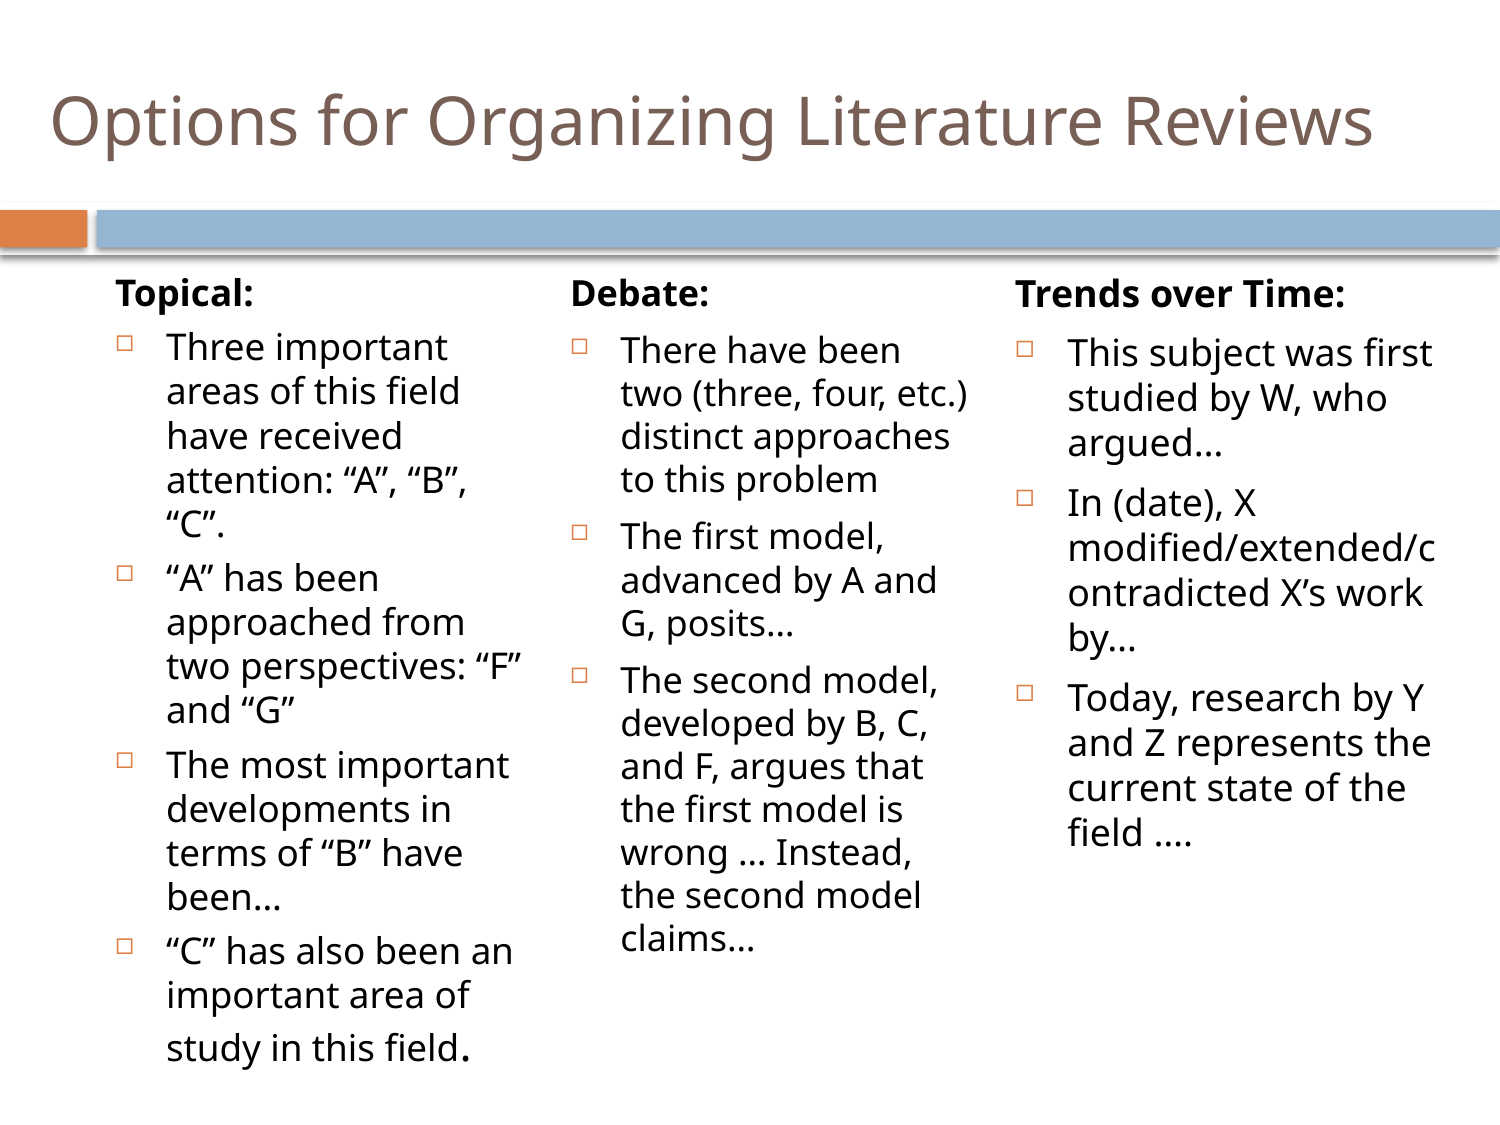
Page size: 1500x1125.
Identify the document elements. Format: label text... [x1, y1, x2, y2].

list Topical: Three important areas of this field have received attention: “A”, “B”, “C”. “A” has been approached from two perspectives: “F” and “G” The most important developments in terms of “B” have been… “C” has also been an important area of study in this field. [100, 262, 539, 1100]
text_box Debate: There have been two (three, four, etc.) distinct approaches to this problem The first model, advanced by A and G, posits… The second model, developed by B, C, and F, argues that the first model is wrong … Instead, the second model claims… [555, 263, 984, 1003]
text_box Trends over Time: This subject was first studied by W, who argued… In (date), X modified/extended/contradicted X’s work by… Today, research by Y and Z represents the current state of the field …. [1000, 262, 1458, 1060]
title Options for Organizing Literature Reviews [34, 37, 1438, 200]
